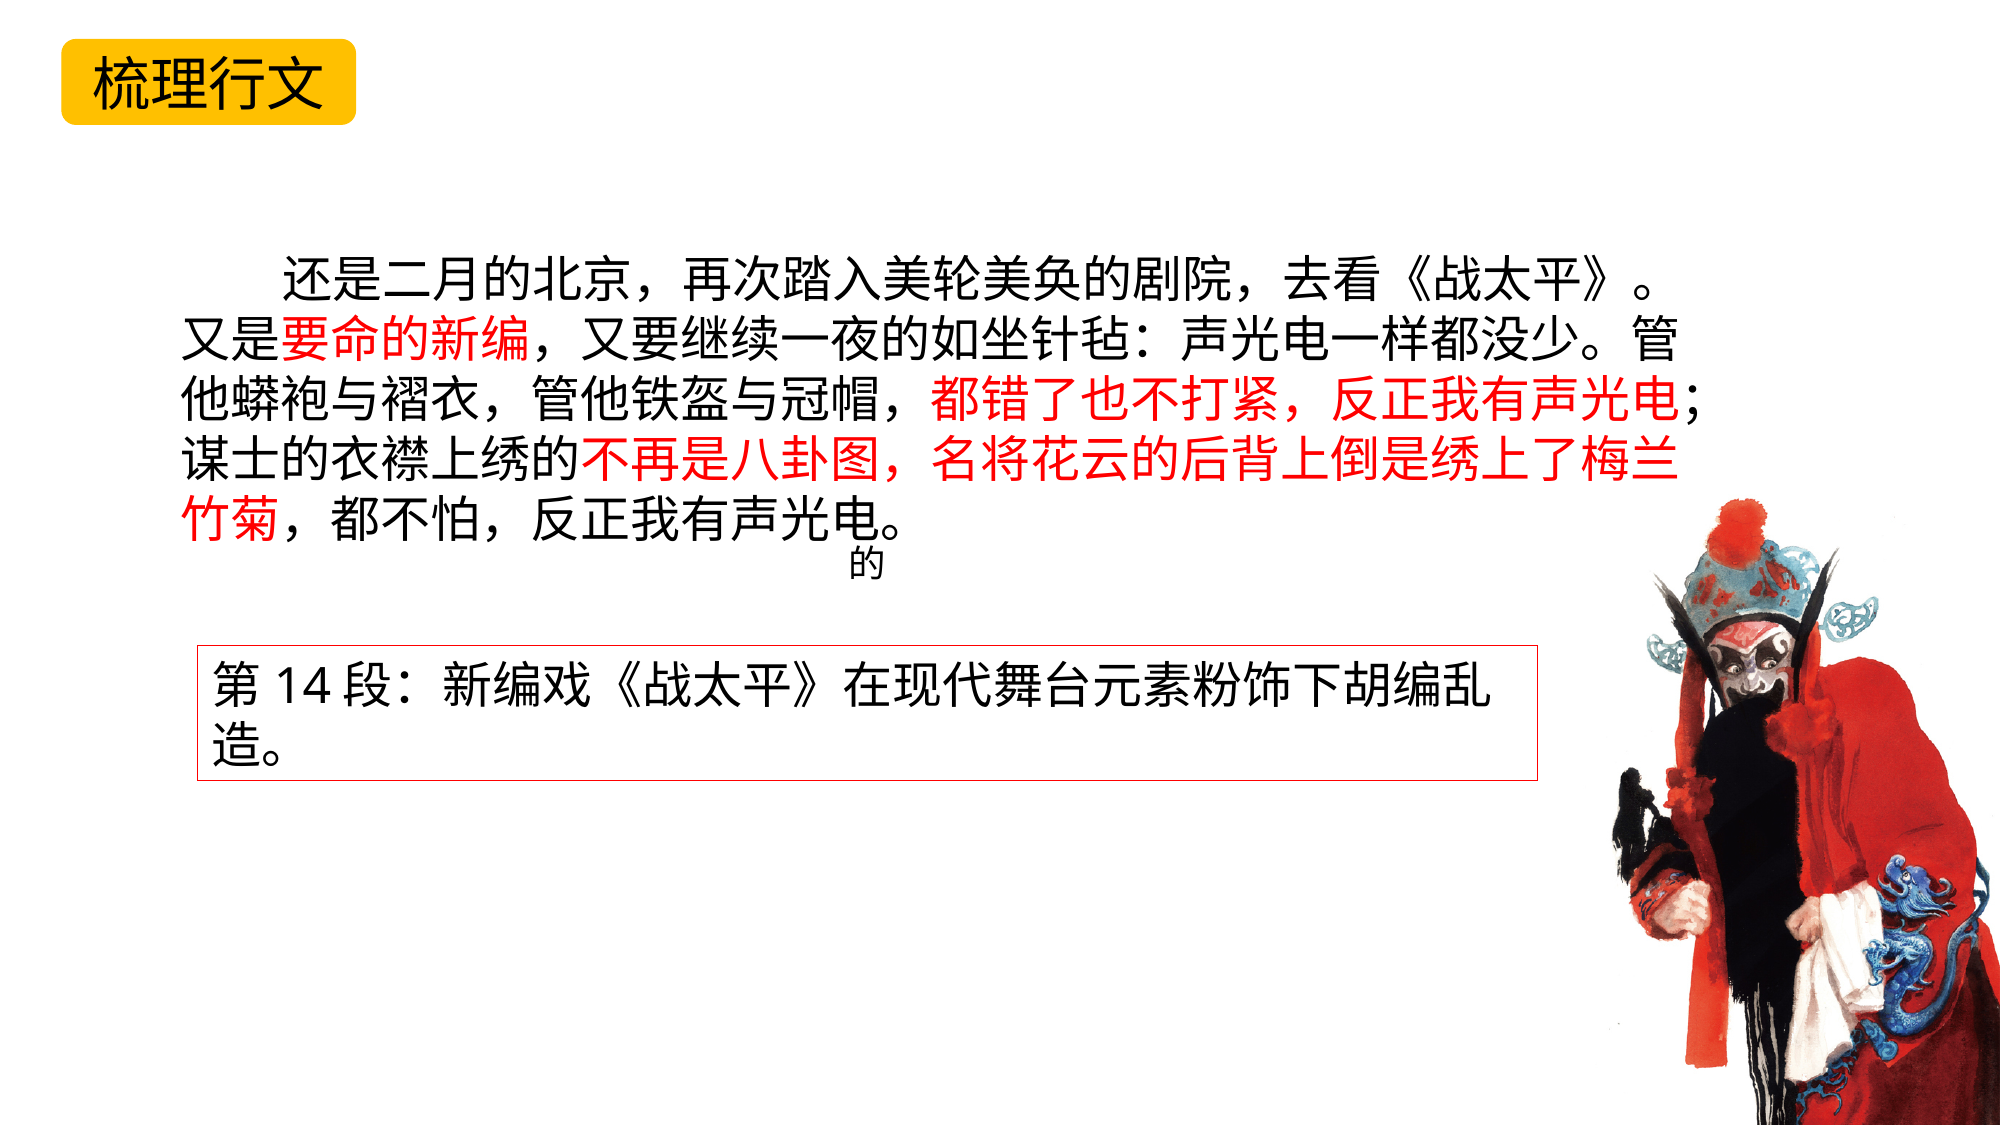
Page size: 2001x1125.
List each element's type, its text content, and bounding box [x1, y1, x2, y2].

text_box 第14段：新编戏《战太平》在现代舞台元素粉饰下胡编乱造。 [197, 645, 1538, 781]
text_box 梳理行文 [61, 38, 357, 125]
text_box 的 [833, 532, 902, 592]
picture [1582, 488, 2000, 1125]
text_box 还是二月的北京，再次踏入美轮美奂的剧院，去看《战太平》。又是要命的新编，又要继续一夜的如坐针毡：声光电一样都没少。管他蟒袍与褶衣，管他铁盔与冠帽，都错了也不打紧，反正我有声光电；谋士的衣襟上绣的不再是八卦图，名将花云的后背上倒是绣上了梅兰竹菊，都不怕，反正我有声光电。 [165, 239, 1720, 615]
